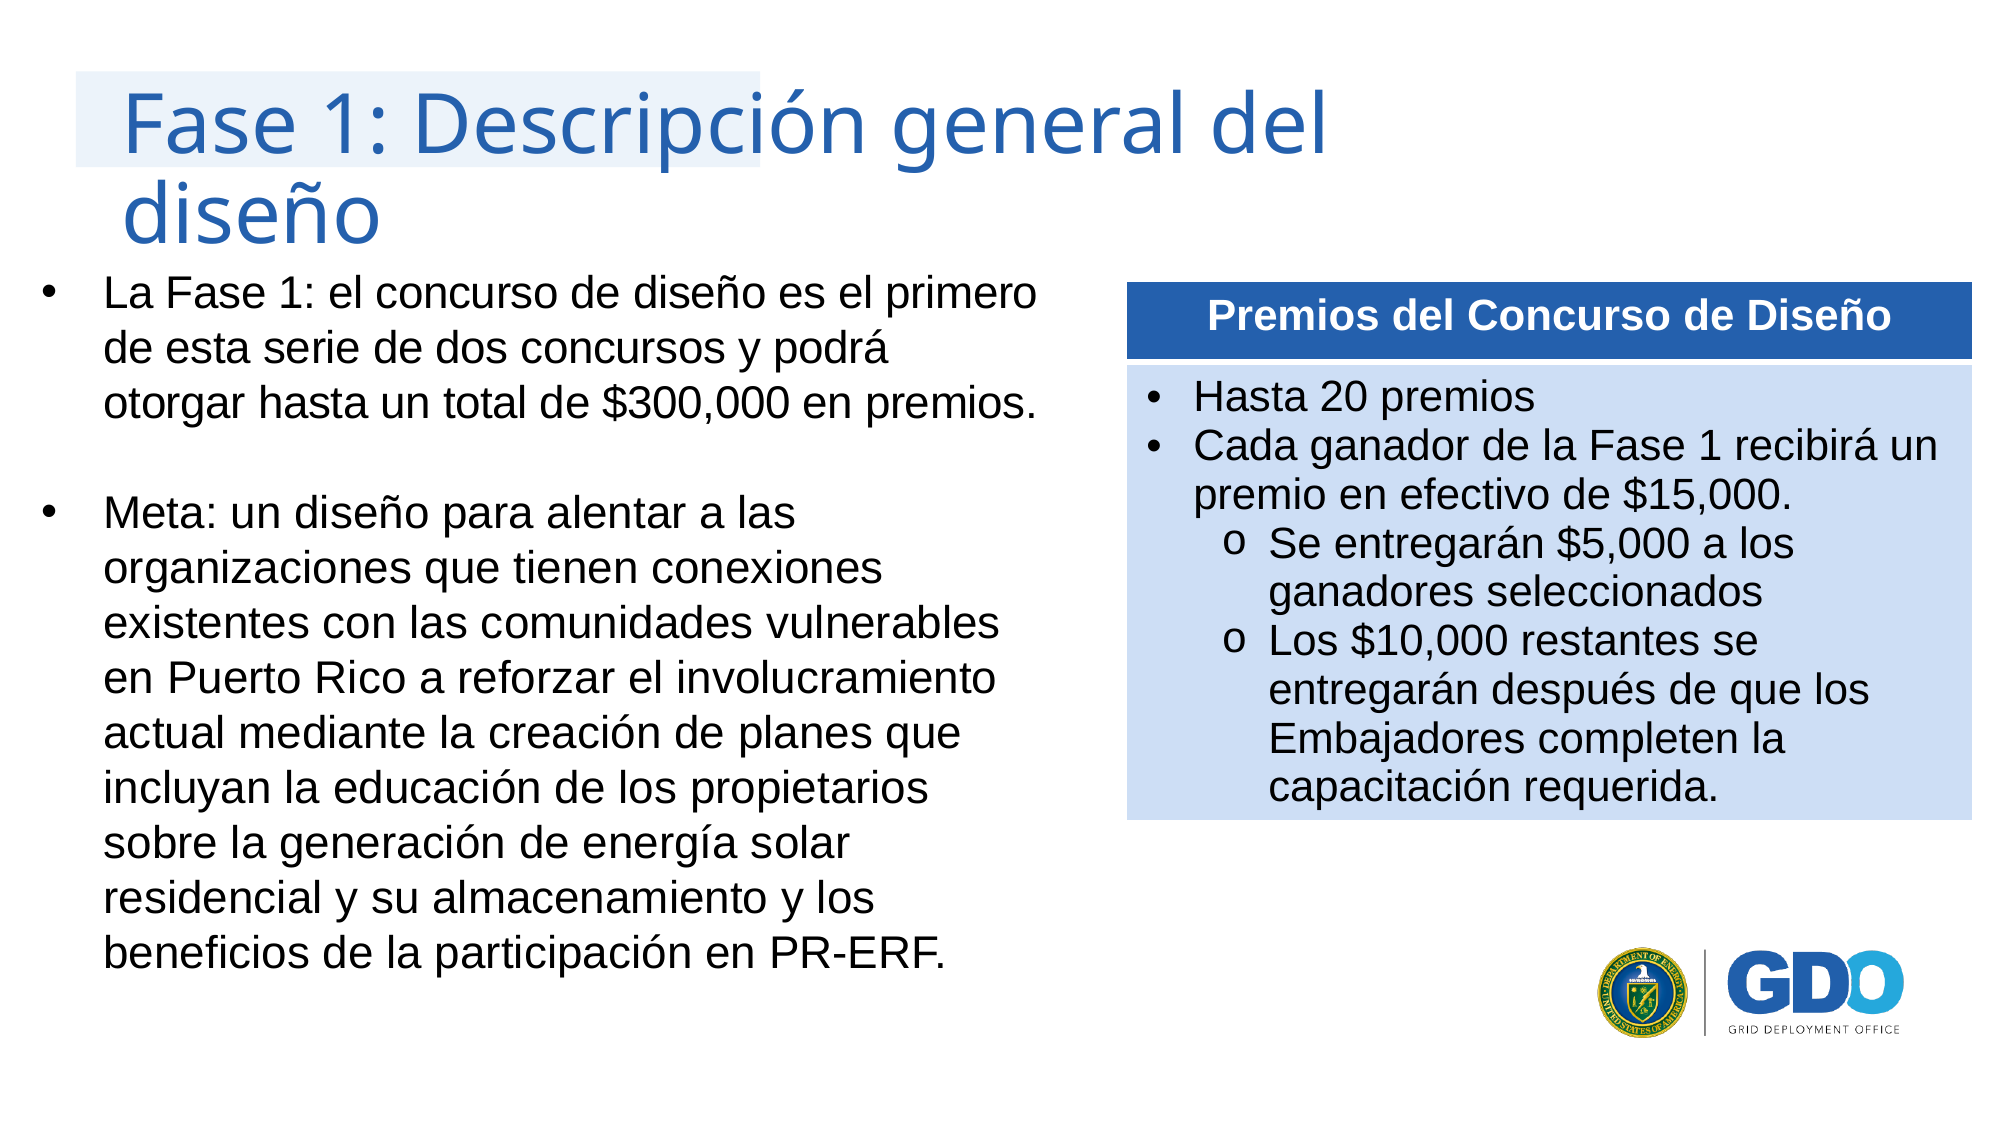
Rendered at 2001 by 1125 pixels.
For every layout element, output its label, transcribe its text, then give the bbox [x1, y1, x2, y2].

table_cell Hasta 20 premios Cada ganador de la Fase 1 recibirá un premio en efectivo de $15,000. Se entregarán $5,000 a los ganadores seleccionados Los $10,000 restantes se entregarán después de que los Embajadores completen la capacitación requerida. [1127, 365, 1972, 820]
table_header Premios del Concurso de Diseño [1127, 282, 1972, 359]
text_box La Fase 1: el concurso de diseño es el primero de esta serie de dos concursos y podrá otorgar hasta un total de $300,000 en premios. Meta: un diseño para alentar a las organizaciones que tienen conexiones existentes con las comunidades vulnerables en Puerto Rico a reforzar el involucramiento actual mediante la creación de planes que incluyan la educación de los propietarios sobre la generación de energía solar residencial y su almacenamiento y los beneficios de la participación en PR-ERF. [26, 255, 1056, 1125]
picture [1546, 937, 1955, 1047]
title Fase 1: Descripción general del diseño [106, 82, 1596, 261]
